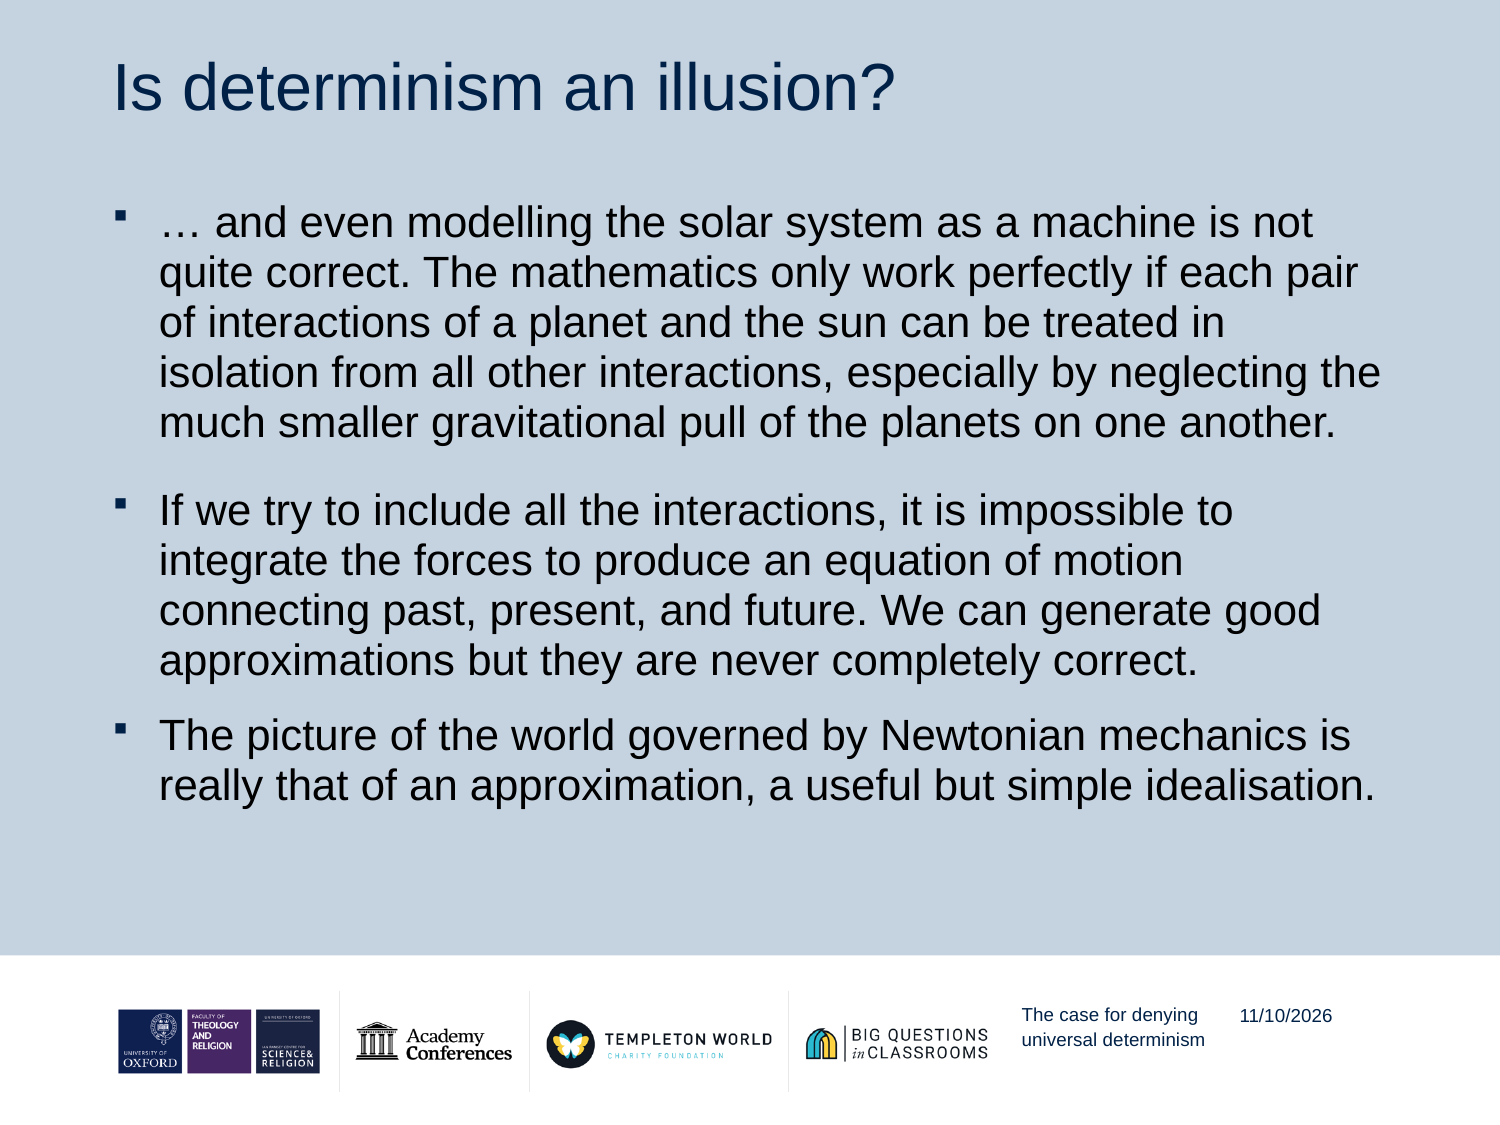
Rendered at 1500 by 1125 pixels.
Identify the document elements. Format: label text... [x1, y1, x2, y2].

picture [100, 985, 996, 1092]
footer The case for denying universal determinism [1021, 999, 1213, 1089]
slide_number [1239, 1000, 1465, 1077]
title Is determinism an illusion? [112, 47, 1388, 196]
list … and even modelling the solar system as a machine is not quite correct. The mathematics only work perfectly if each pair of interactions of a planet and the sun can be treated in isolation from all other interactions, especially by neglecting the much smaller gravitational pull of the planets on one another. If we try to include all the interactions, it is impossible to integrate the forces to produce an equation of motion connecting past, present, and future. We can generate good approximations but they are never completely correct. The picture of the world governed by Newtonian mechanics is really that of an approximation, a useful but simple idealisation. [112, 196, 1388, 906]
